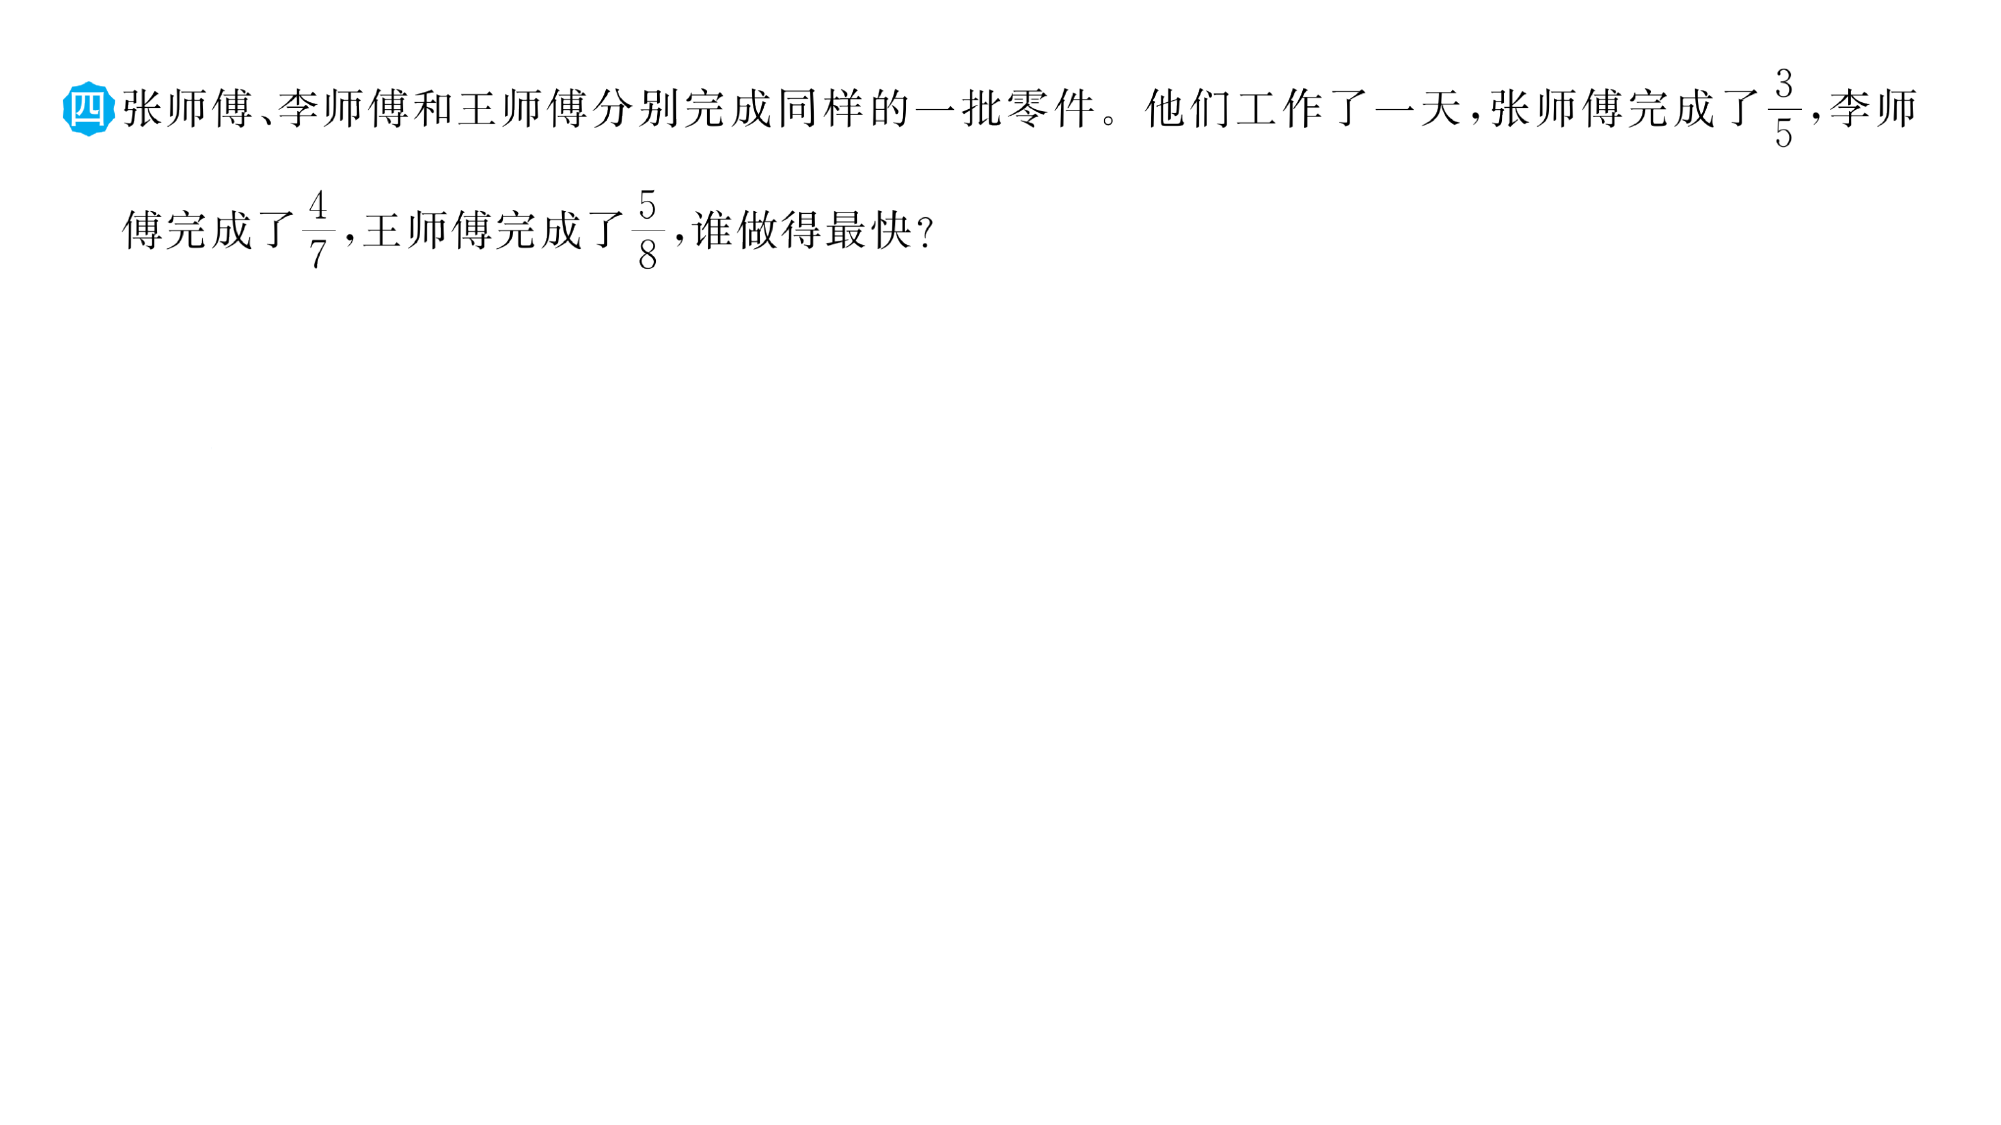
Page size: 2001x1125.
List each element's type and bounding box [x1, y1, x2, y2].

picture [58, 58, 1949, 561]
